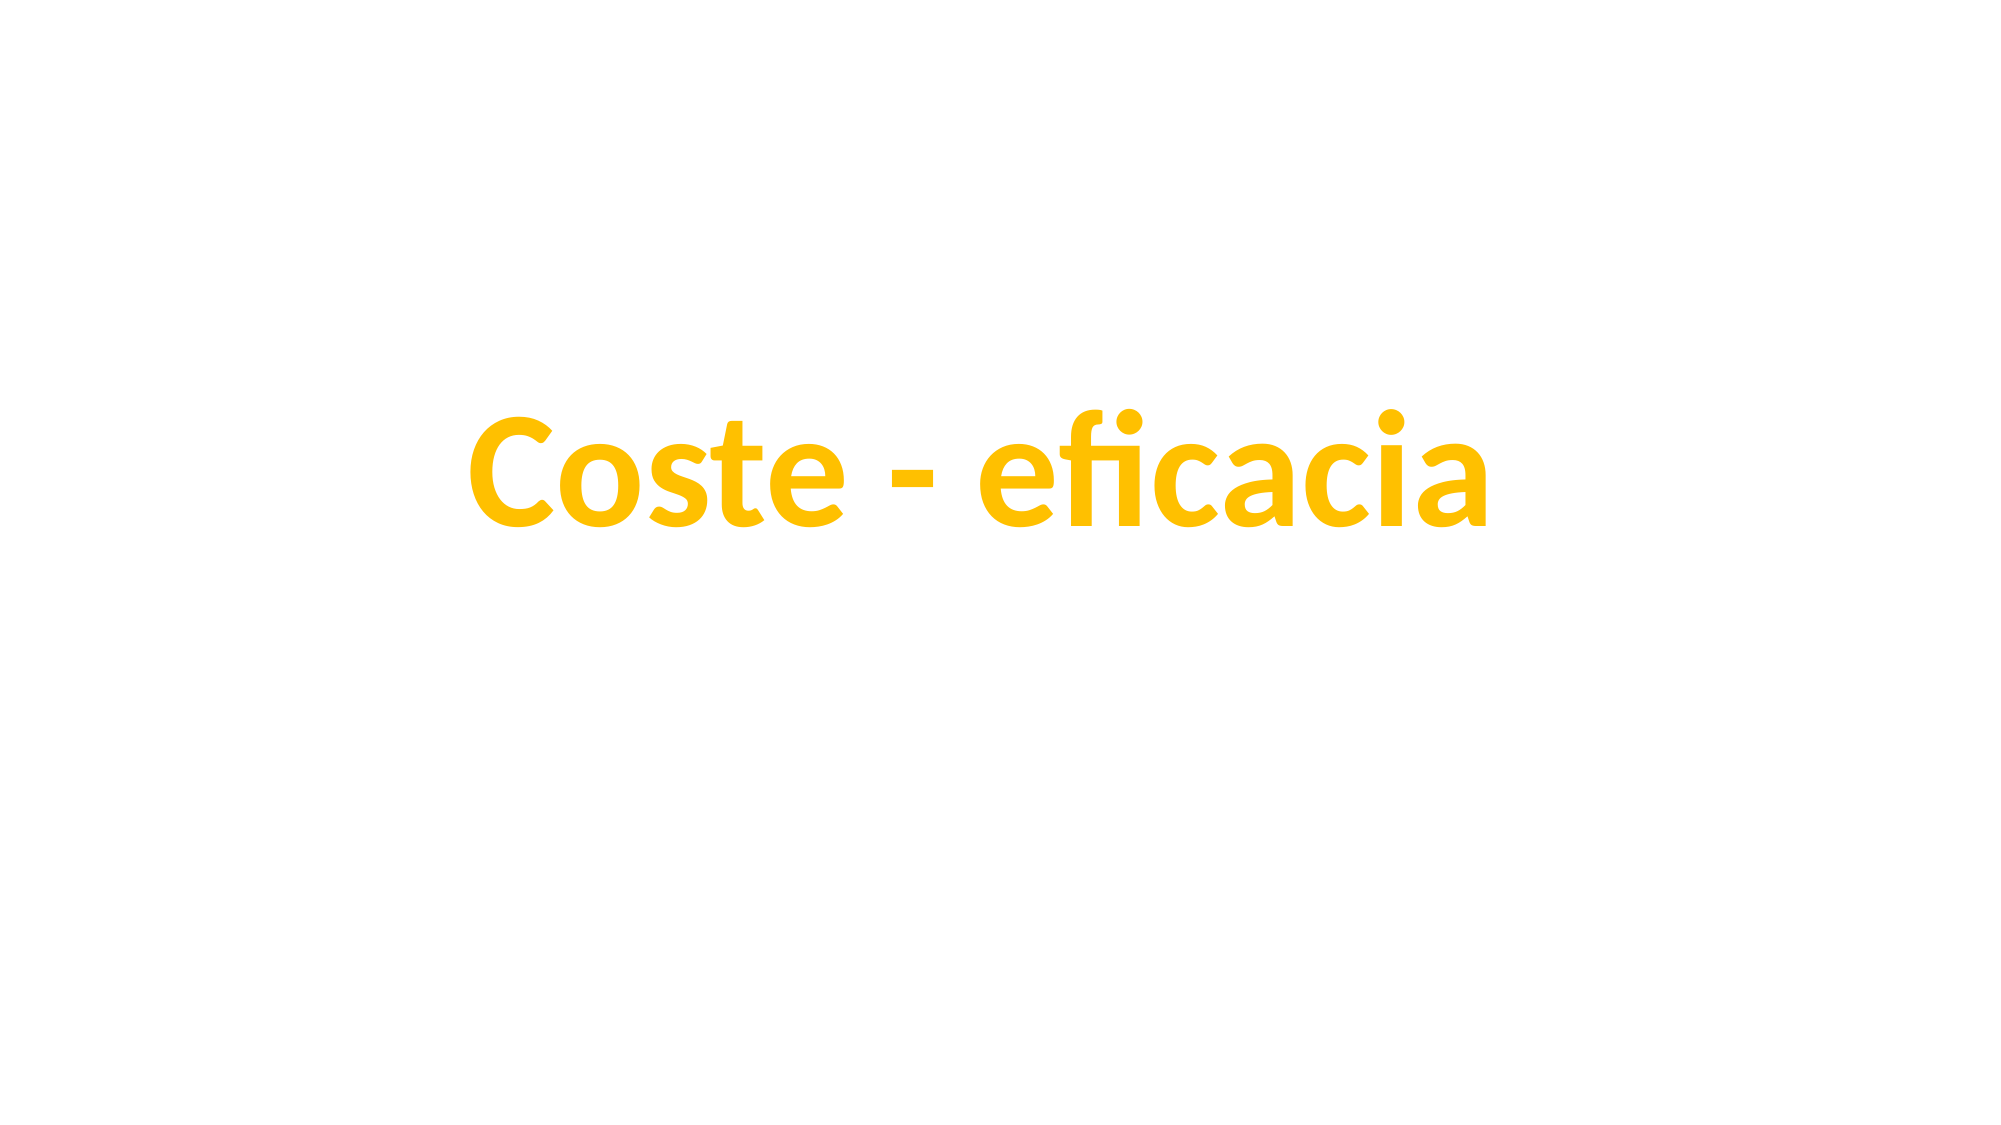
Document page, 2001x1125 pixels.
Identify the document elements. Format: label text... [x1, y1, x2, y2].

text_box Coste - eficacia [0, 352, 2000, 568]
